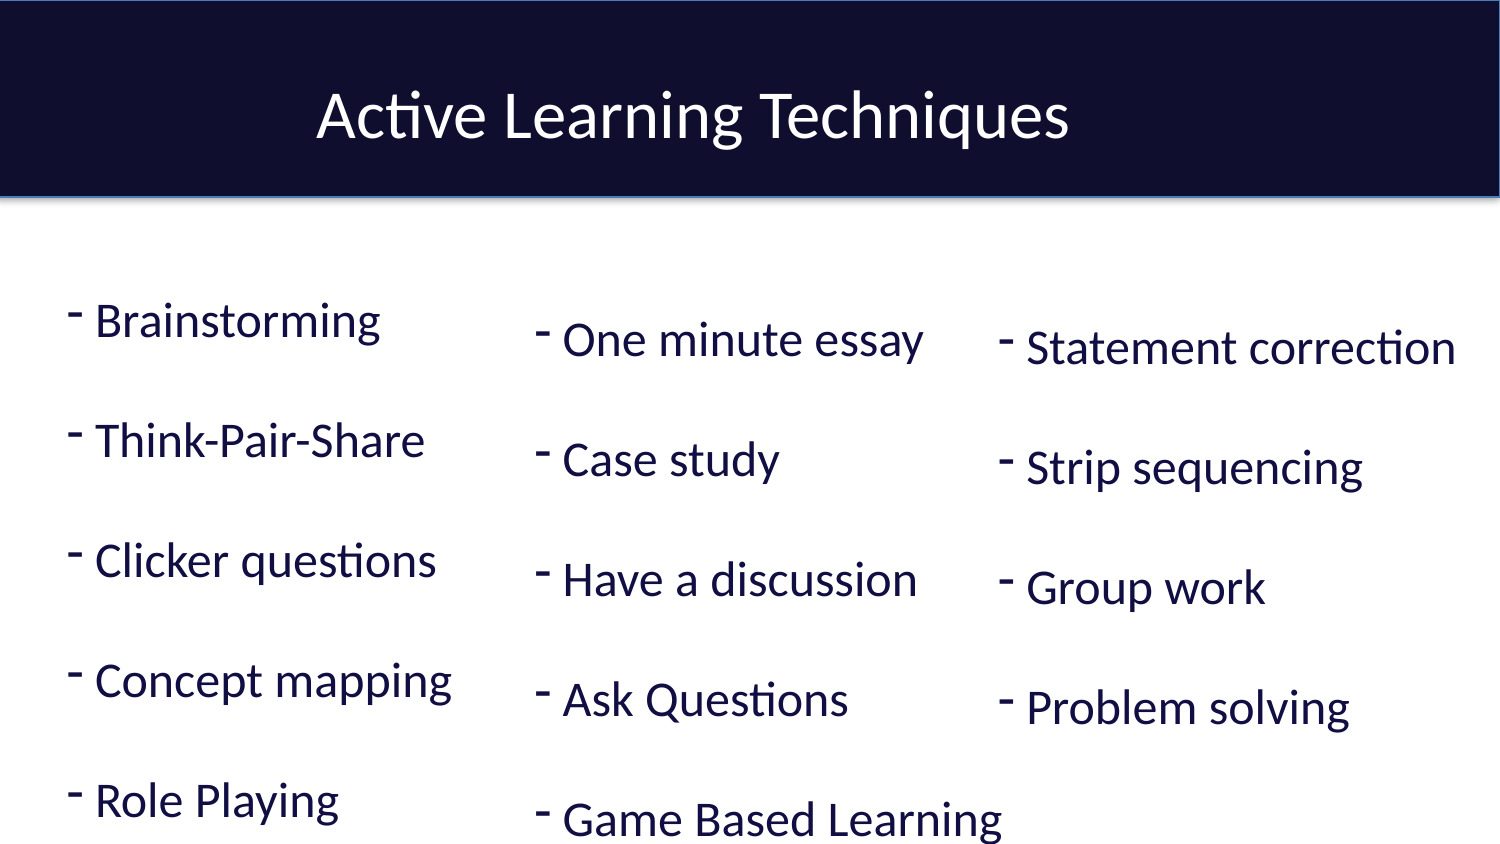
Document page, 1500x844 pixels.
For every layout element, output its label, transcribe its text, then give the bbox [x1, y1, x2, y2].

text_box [21, 219, 1479, 844]
text_box Active Learning Techniques [301, 62, 1156, 160]
